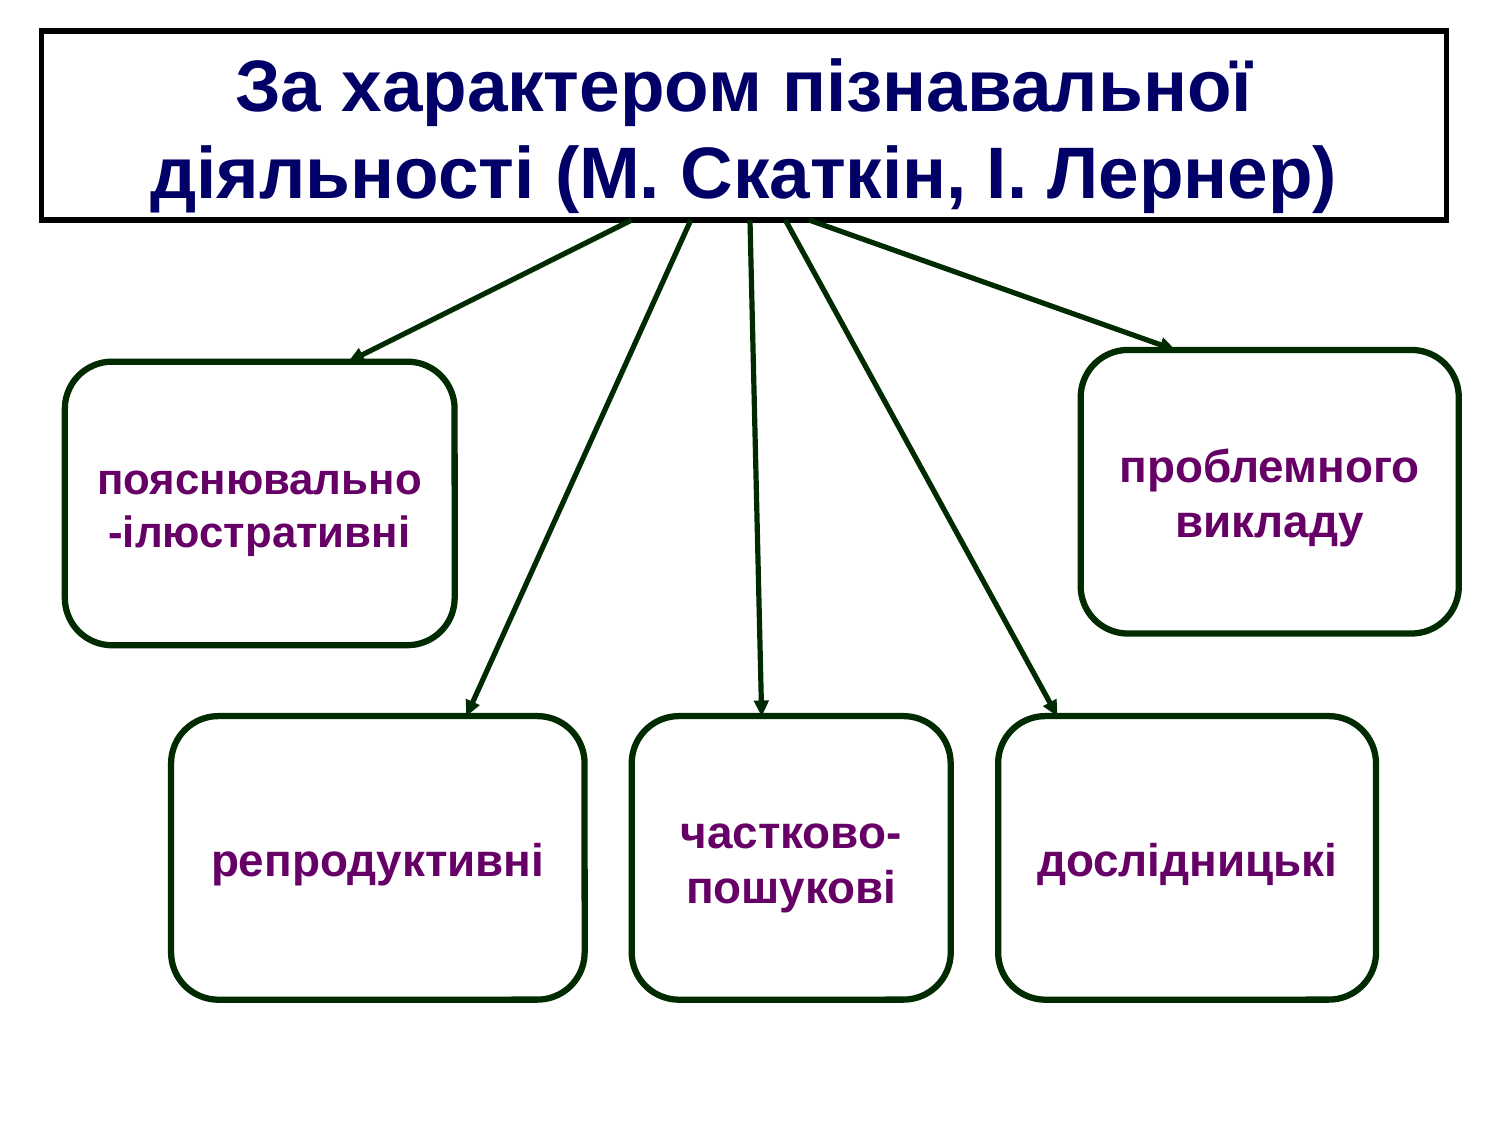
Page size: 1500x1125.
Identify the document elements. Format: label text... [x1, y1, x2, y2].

text_box дослідницькі [998, 716, 1377, 1000]
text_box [1058, 219, 1176, 351]
text_box частково-пошукові [631, 716, 951, 1000]
text_box проблемного викладу [1080, 349, 1459, 634]
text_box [348, 219, 465, 362]
text_box За характером пізнавальної діяльності (М. Скаткін, І. Лернер) [41, 31, 1447, 220]
text_box пояснювально-ілюстративні [64, 361, 455, 646]
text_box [749, 219, 762, 717]
text_box репродуктивні [171, 716, 585, 1000]
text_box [466, 219, 692, 717]
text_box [785, 219, 1058, 717]
